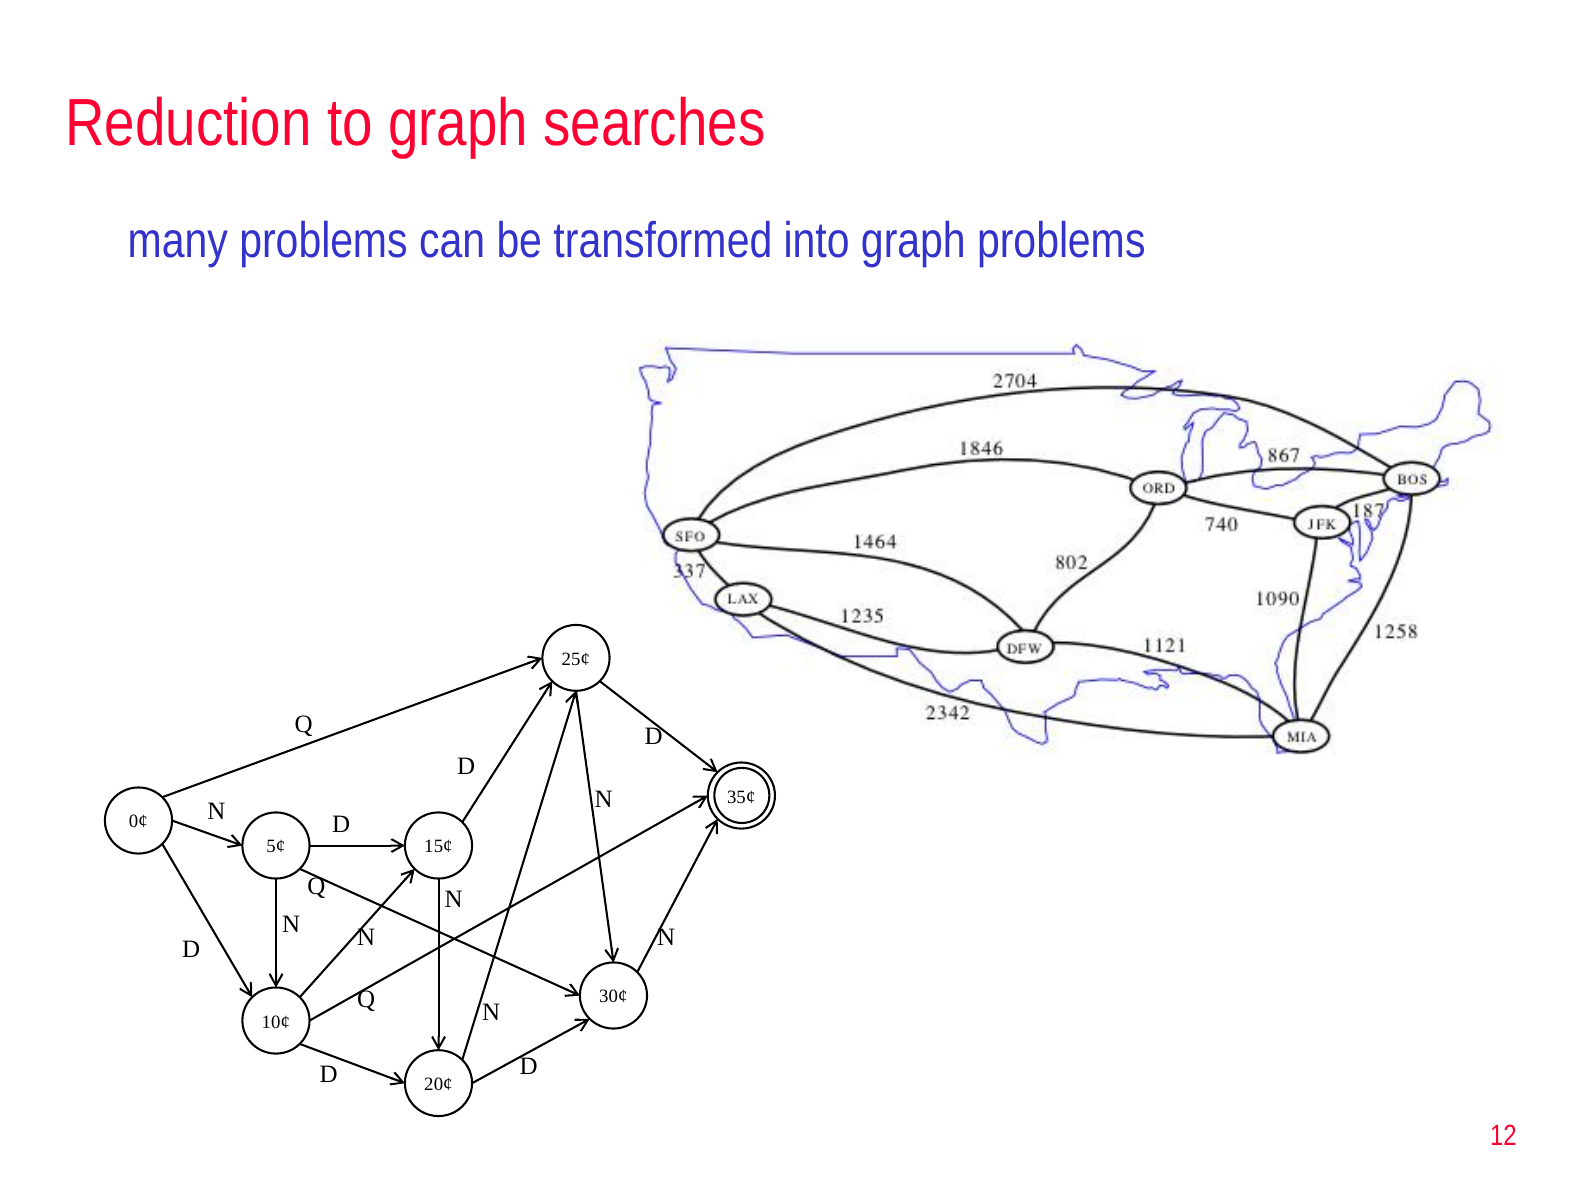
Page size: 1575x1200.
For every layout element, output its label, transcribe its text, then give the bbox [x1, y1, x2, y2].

picture [617, 324, 1513, 776]
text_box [104, 624, 776, 1117]
list many problems can be transformed into graph problems [112, 200, 1541, 300]
title Reduction to graph searches [50, 62, 1538, 175]
slide_number 12 [1203, 1092, 1532, 1174]
